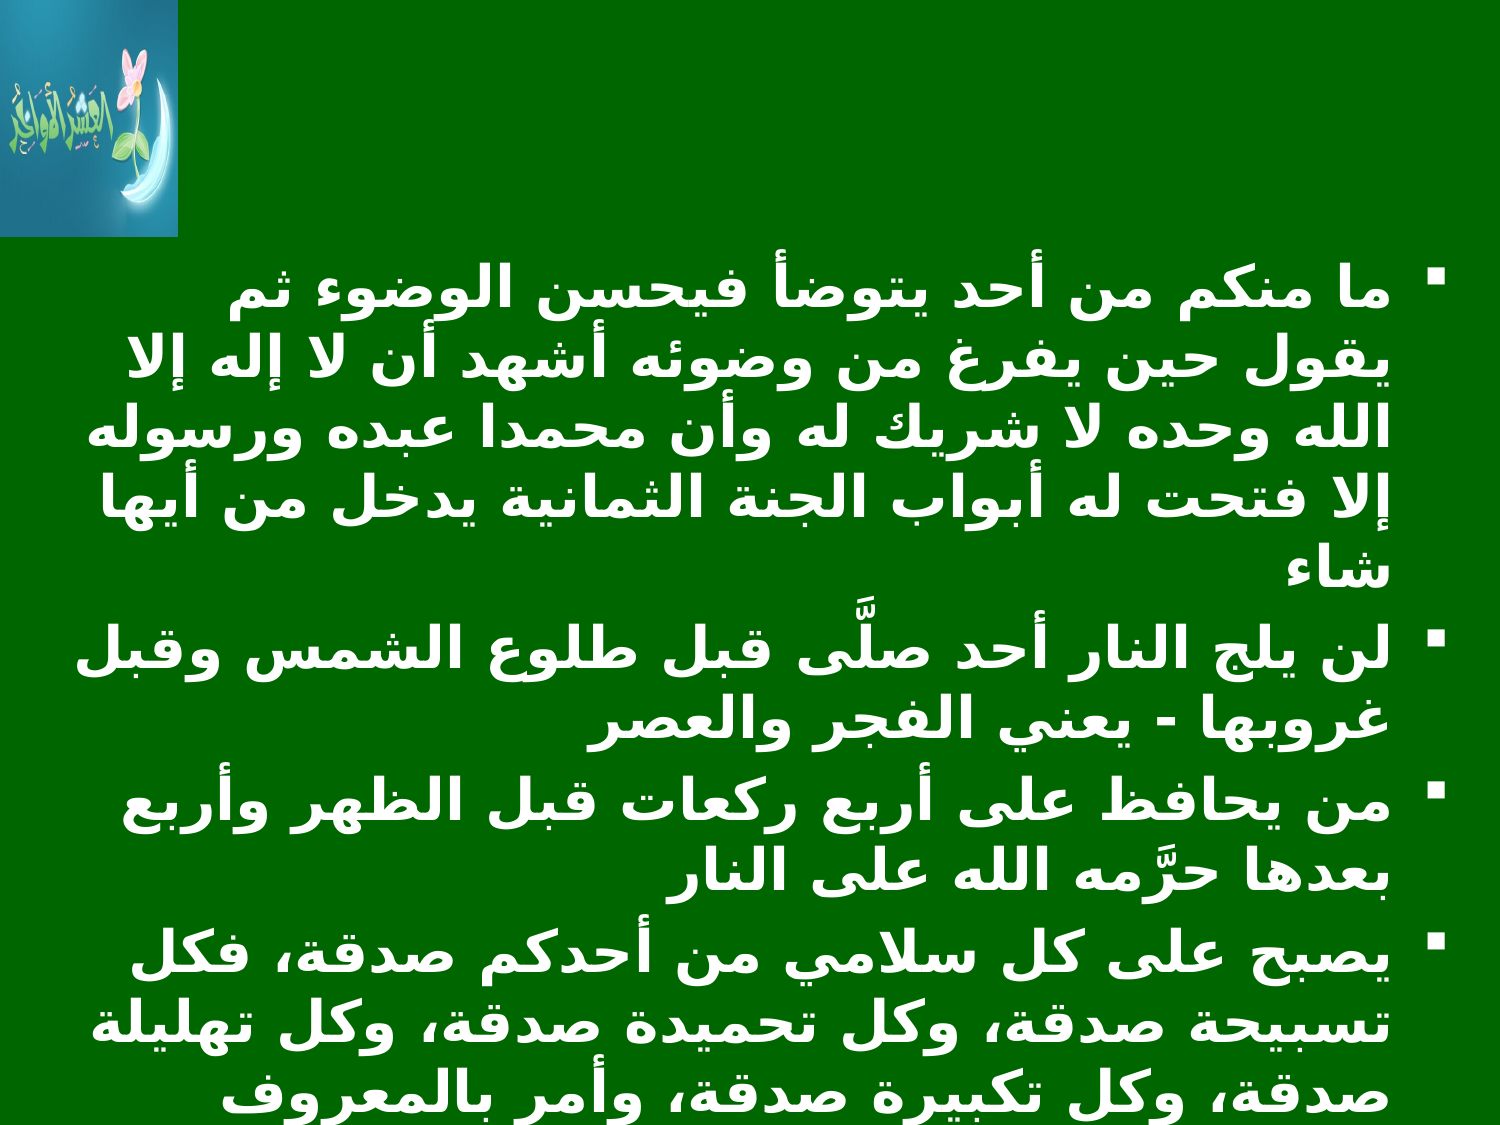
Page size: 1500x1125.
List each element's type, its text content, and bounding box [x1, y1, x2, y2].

picture [0, 0, 178, 237]
list ما منكم من أحد يتوضأ فيحسن الوضوء ثم يقول حين يفرغ من وضوئه أشهد أن لا إله إلا الله وحده لا شريك له وأن محمدا عبده ورسوله إلا فتحت له أبواب الجنة الثمانية يدخل من أيها شاء لن يلج النار أحد صلَّى قبل طلوع الشمس وقبل غروبها - يعني الفجر والعصر من يحافظ على أربع ركعات قبل الظهر وأربع بعدها حرَّمه الله على النار يصبح على كل سلامي من أحدكم صدقة، فكل تسبيحة صدقة، وكل تحميدة صدقة، وكل تهليلة صدقة، وكل تكبيرة صدقة، وأمر بالمعروف صدقة، ونهي عن المنكر صدقة، وبجزيء من ذلك ركعتان يركعهما من الضحى من قرأ آية الكرسي في دبر كل صلاة مكتوبة لم يمنعه من دخول الجنة إلا أن يموت [47, 241, 1465, 1125]
